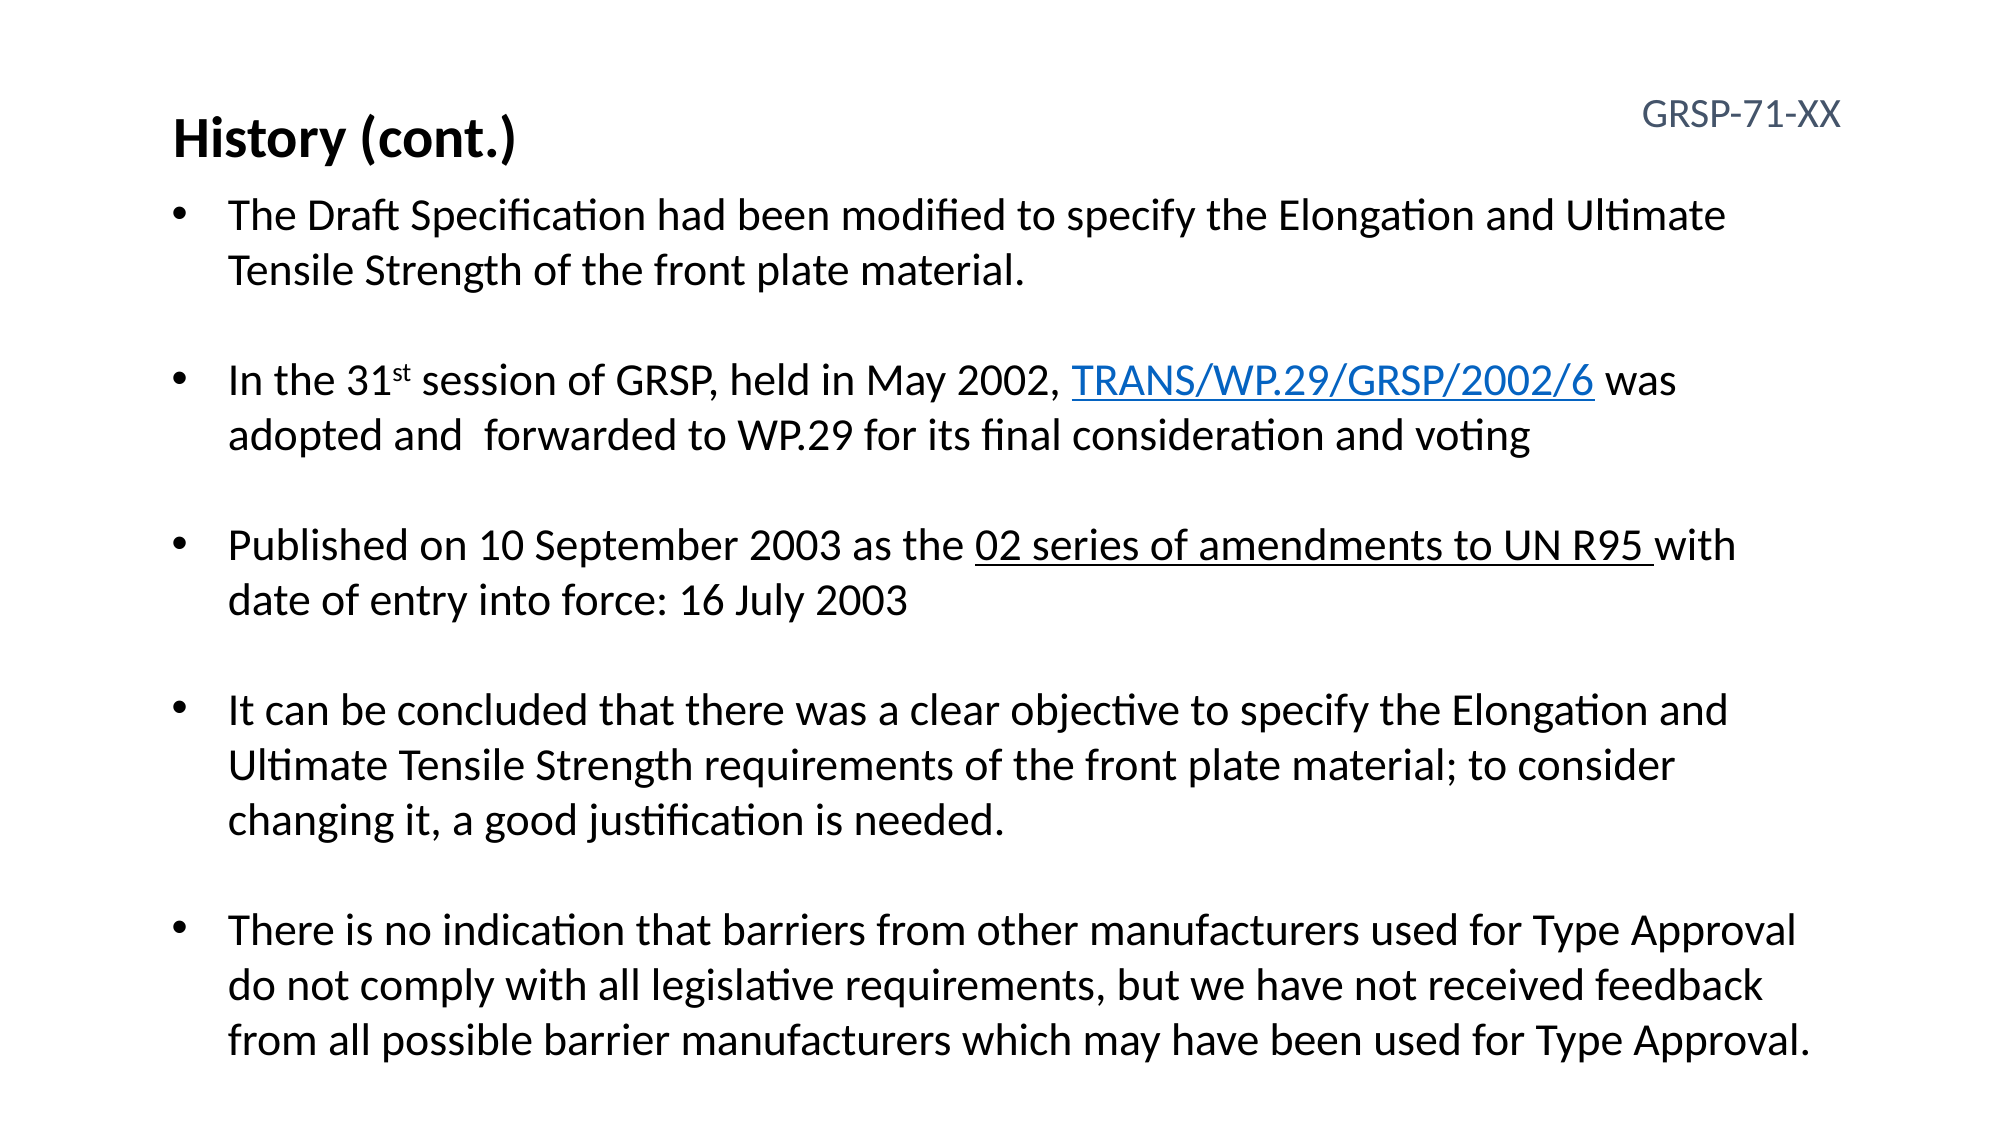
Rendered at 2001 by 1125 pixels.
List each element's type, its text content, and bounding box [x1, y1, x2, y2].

text_box GRSP-71-XX [1556, 78, 1856, 163]
text_box The Draft Specification had been modified to specify the Elongation and Ultimate Tensile Strength of the front plate material. In the 31st session of GRSP, held in May 2002, TRANS/WP.29/GRSP/2002/6 was adopted and forwarded to WP.29 for its final consideration and voting Published on 10 September 2003 as the 02 series of amendments to UN R95 with date of entry into force: 16 July 2003 It can be concluded that there was a clear objective to specify the Elongation and Ultimate Tensile Strength requirements of the front plate material; to consider changing it, a good justification is needed. There is no indication that barriers from other manufacturers used for Type Approval do not comply with all legislative requirements, but we have not received feedback from all possible barrier manufacturers which may have been used for Type Approval. [156, 177, 1831, 1072]
text_box History (cont.) [158, 91, 534, 177]
